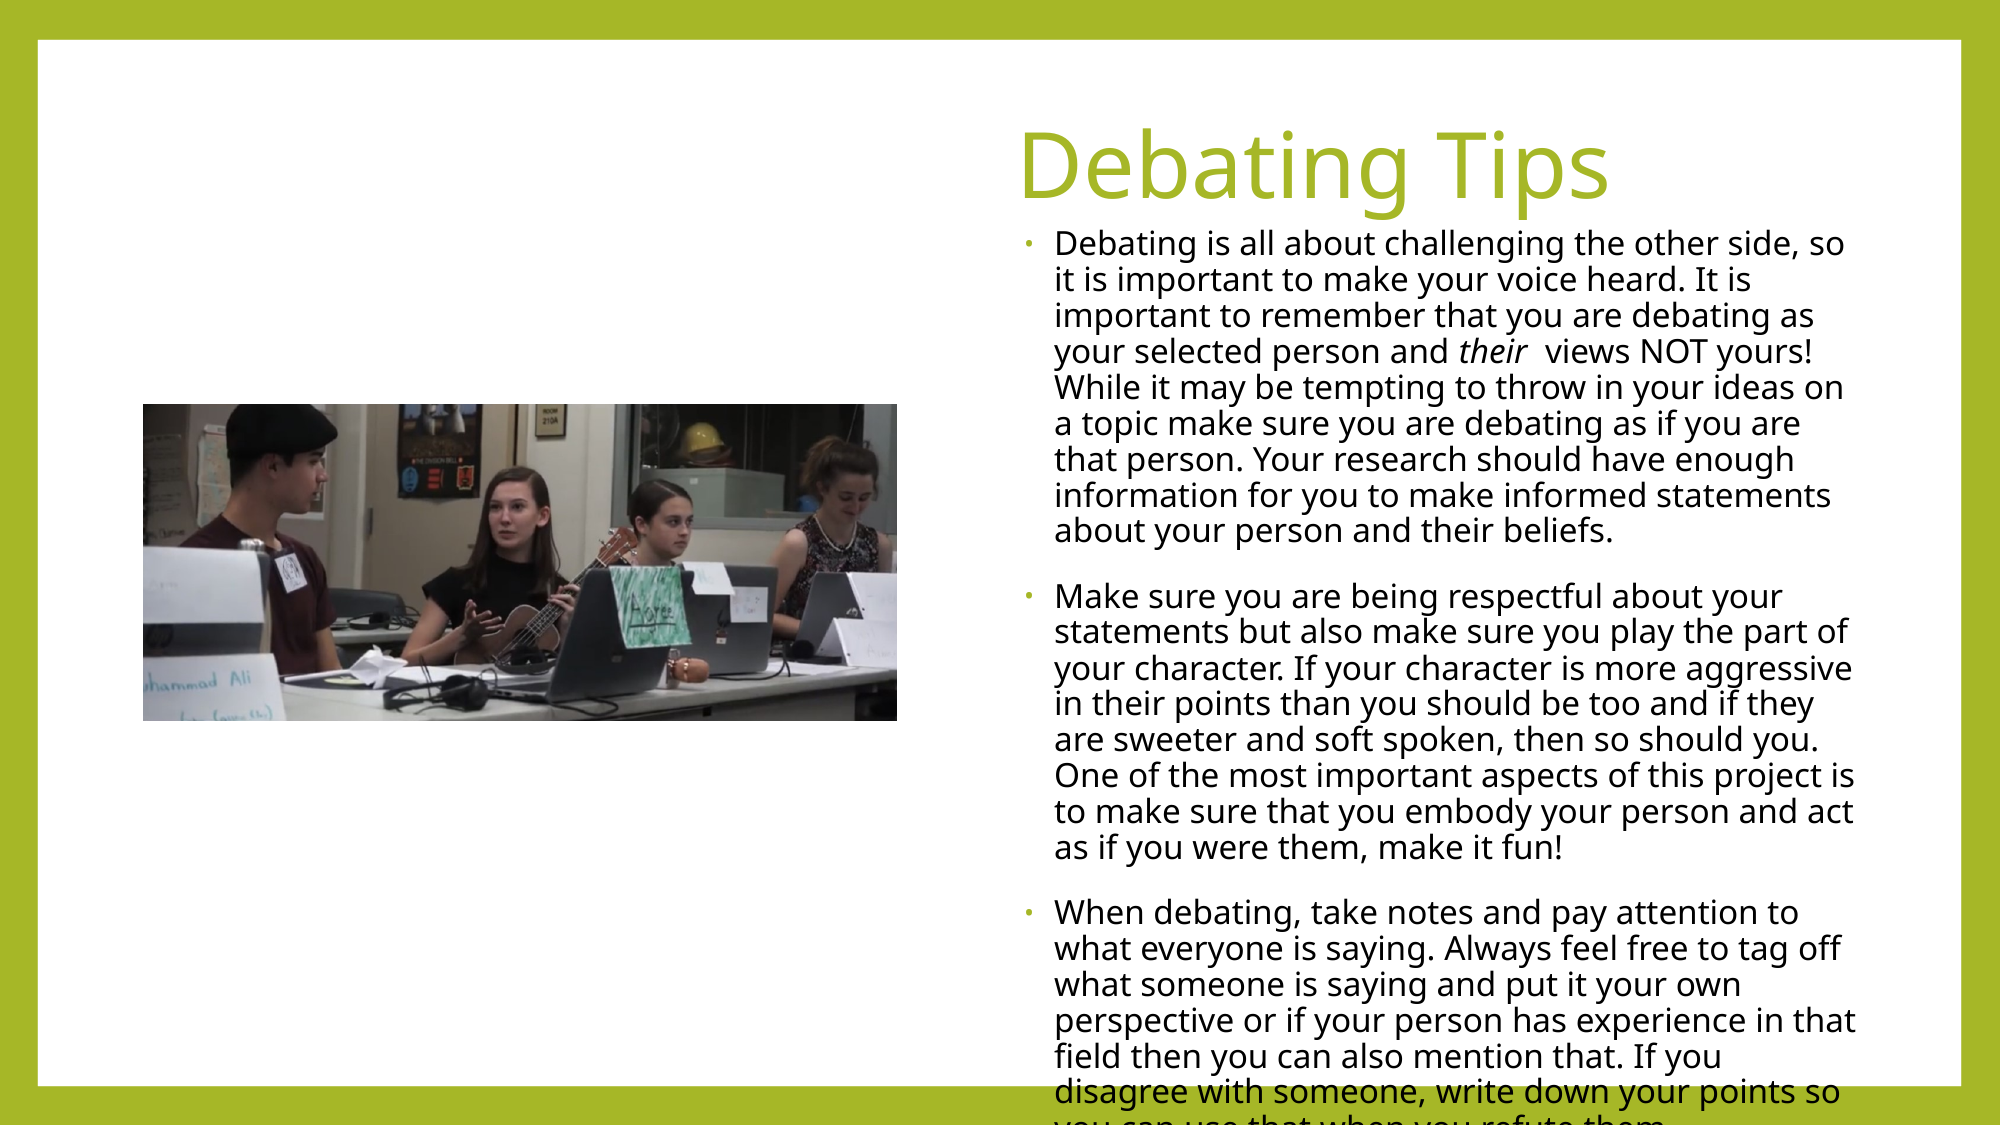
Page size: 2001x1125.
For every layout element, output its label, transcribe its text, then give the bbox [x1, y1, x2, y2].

picture [142, 403, 897, 721]
text_box [36, 38, 1963, 1088]
list Debating is all about challenging the other side, so it is important to make your voice heard. It is important to remember that you are debating as your selected person and their views NOT yours! While it may be tempting to throw in your ideas on a topic make sure you are debating as if you are that person. Your research should have enough information for you to make informed statements about your person and their beliefs. Make sure you are being respectful about your statements but also make sure you play the part of your character. If your character is more aggressive in their points than you should be too and if they are sweeter and soft spoken, then so should you. One of the most important aspects of this project is to make sure that you embody your person and act as if you were them, make it fun! When debating, take notes and pay attention to what everyone is saying. Always feel free to tag off what someone is saying and put it your own perspective or if your person has experience in that field then you can also mention that. If you disagree with someone, write down your points so you can use that when you refute them. [1001, 219, 1882, 882]
title Debating Tips [1001, 57, 1882, 219]
